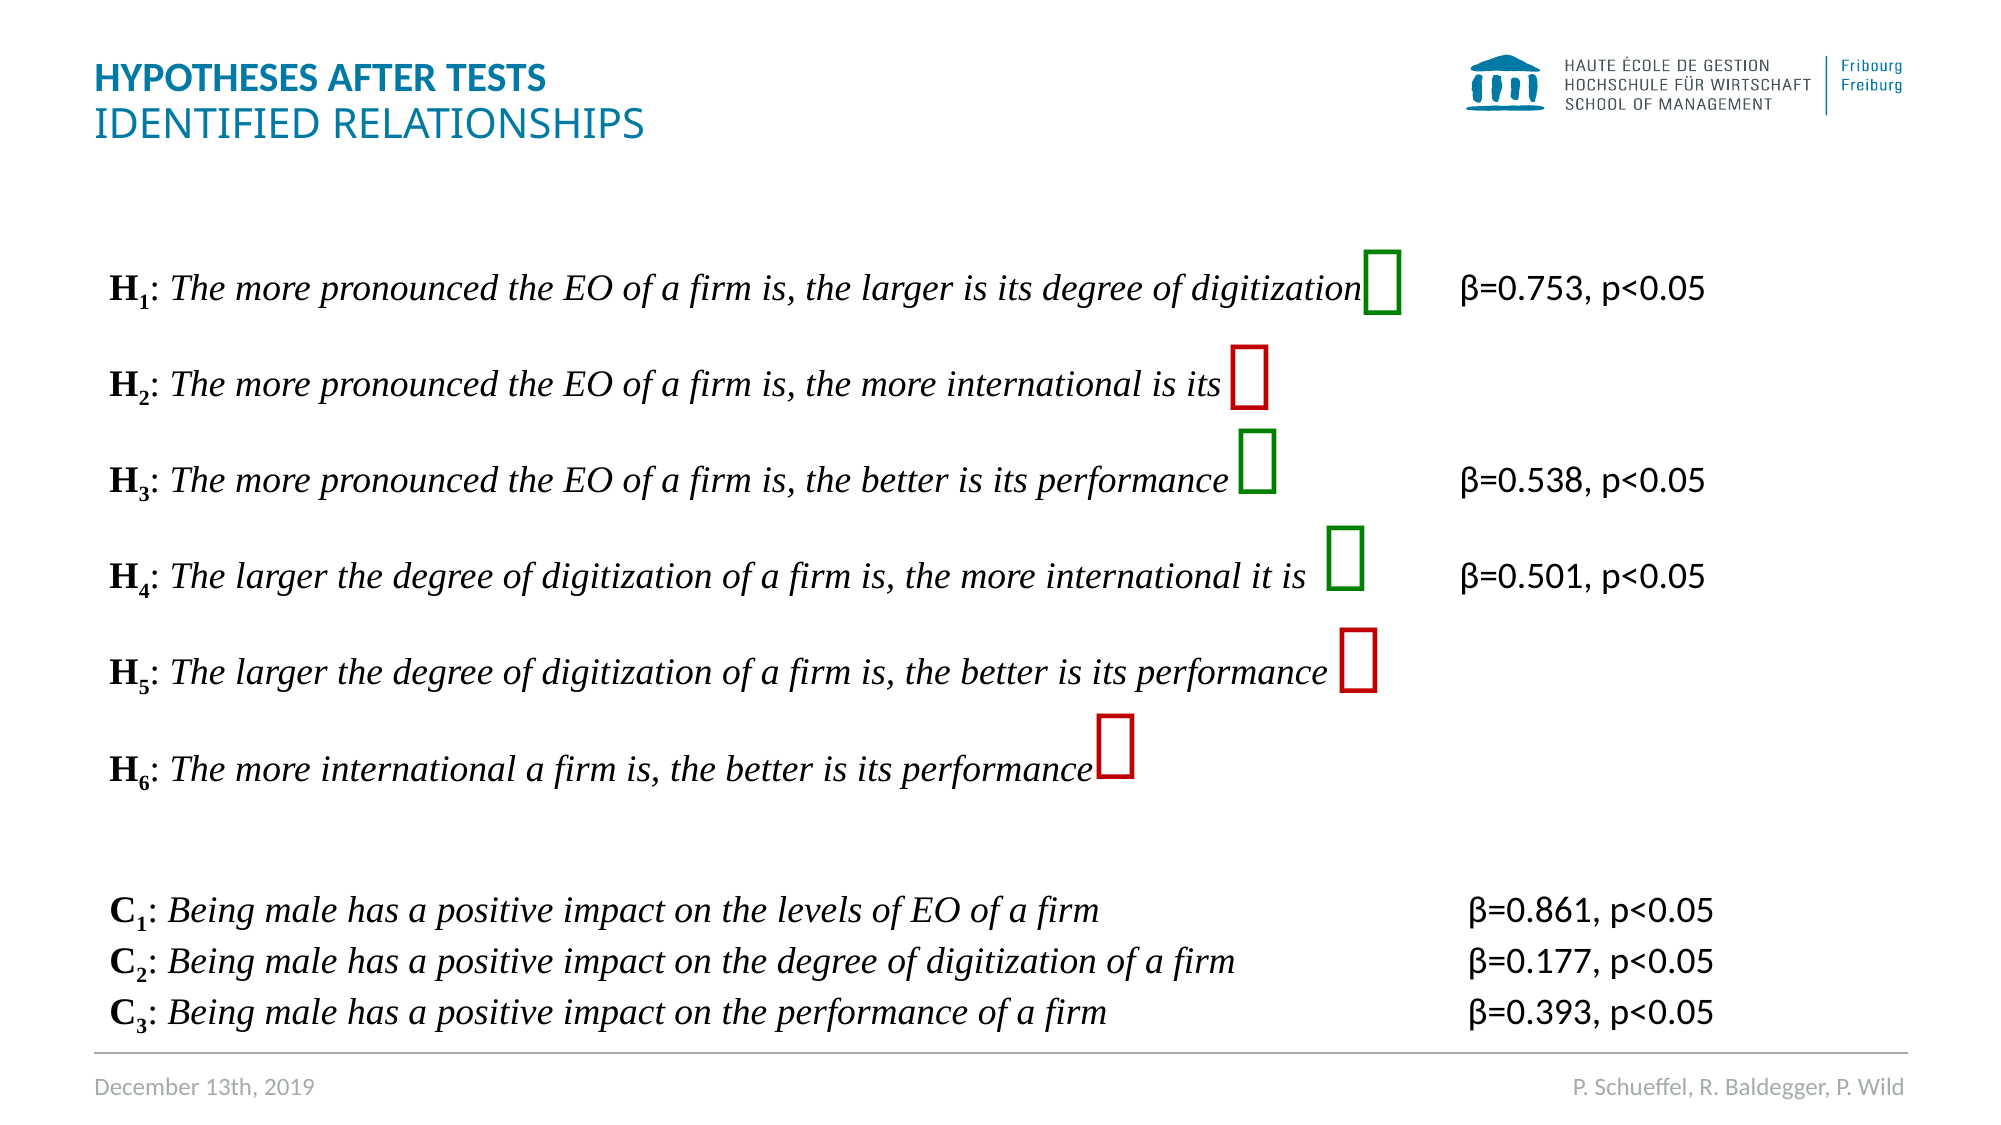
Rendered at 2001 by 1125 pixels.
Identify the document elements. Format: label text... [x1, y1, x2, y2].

text_box  [1317, 594, 1402, 720]
text_box  [1074, 680, 1159, 806]
text_box  [1207, 310, 1293, 436]
title HYPOTHESES AFTER TESTS [94, 54, 1413, 101]
list IDENTIFIED RELATIONSHIPS [94, 101, 1413, 149]
text_box  [1341, 216, 1426, 342]
text_box  [1215, 395, 1301, 521]
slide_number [94, 1070, 588, 1103]
footer P. Schueffel, R. Baldegger, P. Wild [1206, 1070, 1906, 1103]
text_box  [1303, 492, 1389, 618]
text_box H1: The more pronounced the EO of a firm is, the larger is its degree of digitization β=0.753, p<0.05 H2: The more pronounced the EO of a firm is, the more international is its H3: The more pronounced the EO of a firm is, the better is its performance β=0.538, p<0.05 H4: The larger the degree of digitization of a firm is, the more international it is β=0.501, p<0.05 H5: The larger the degree of digitization of a firm is, the better is its performance H6: The more international a firm is, the better is its performance C1: Being male has a positive impact on the levels of EO of a firm β=0.861, p<0.05 C2: Being male has a positive impact on the degree of digitization of a firm β=0.177, p<0.05 C3: Being male has a positive impact on the performance of a firm β=0.393, p<0.05 [94, 255, 1730, 1046]
